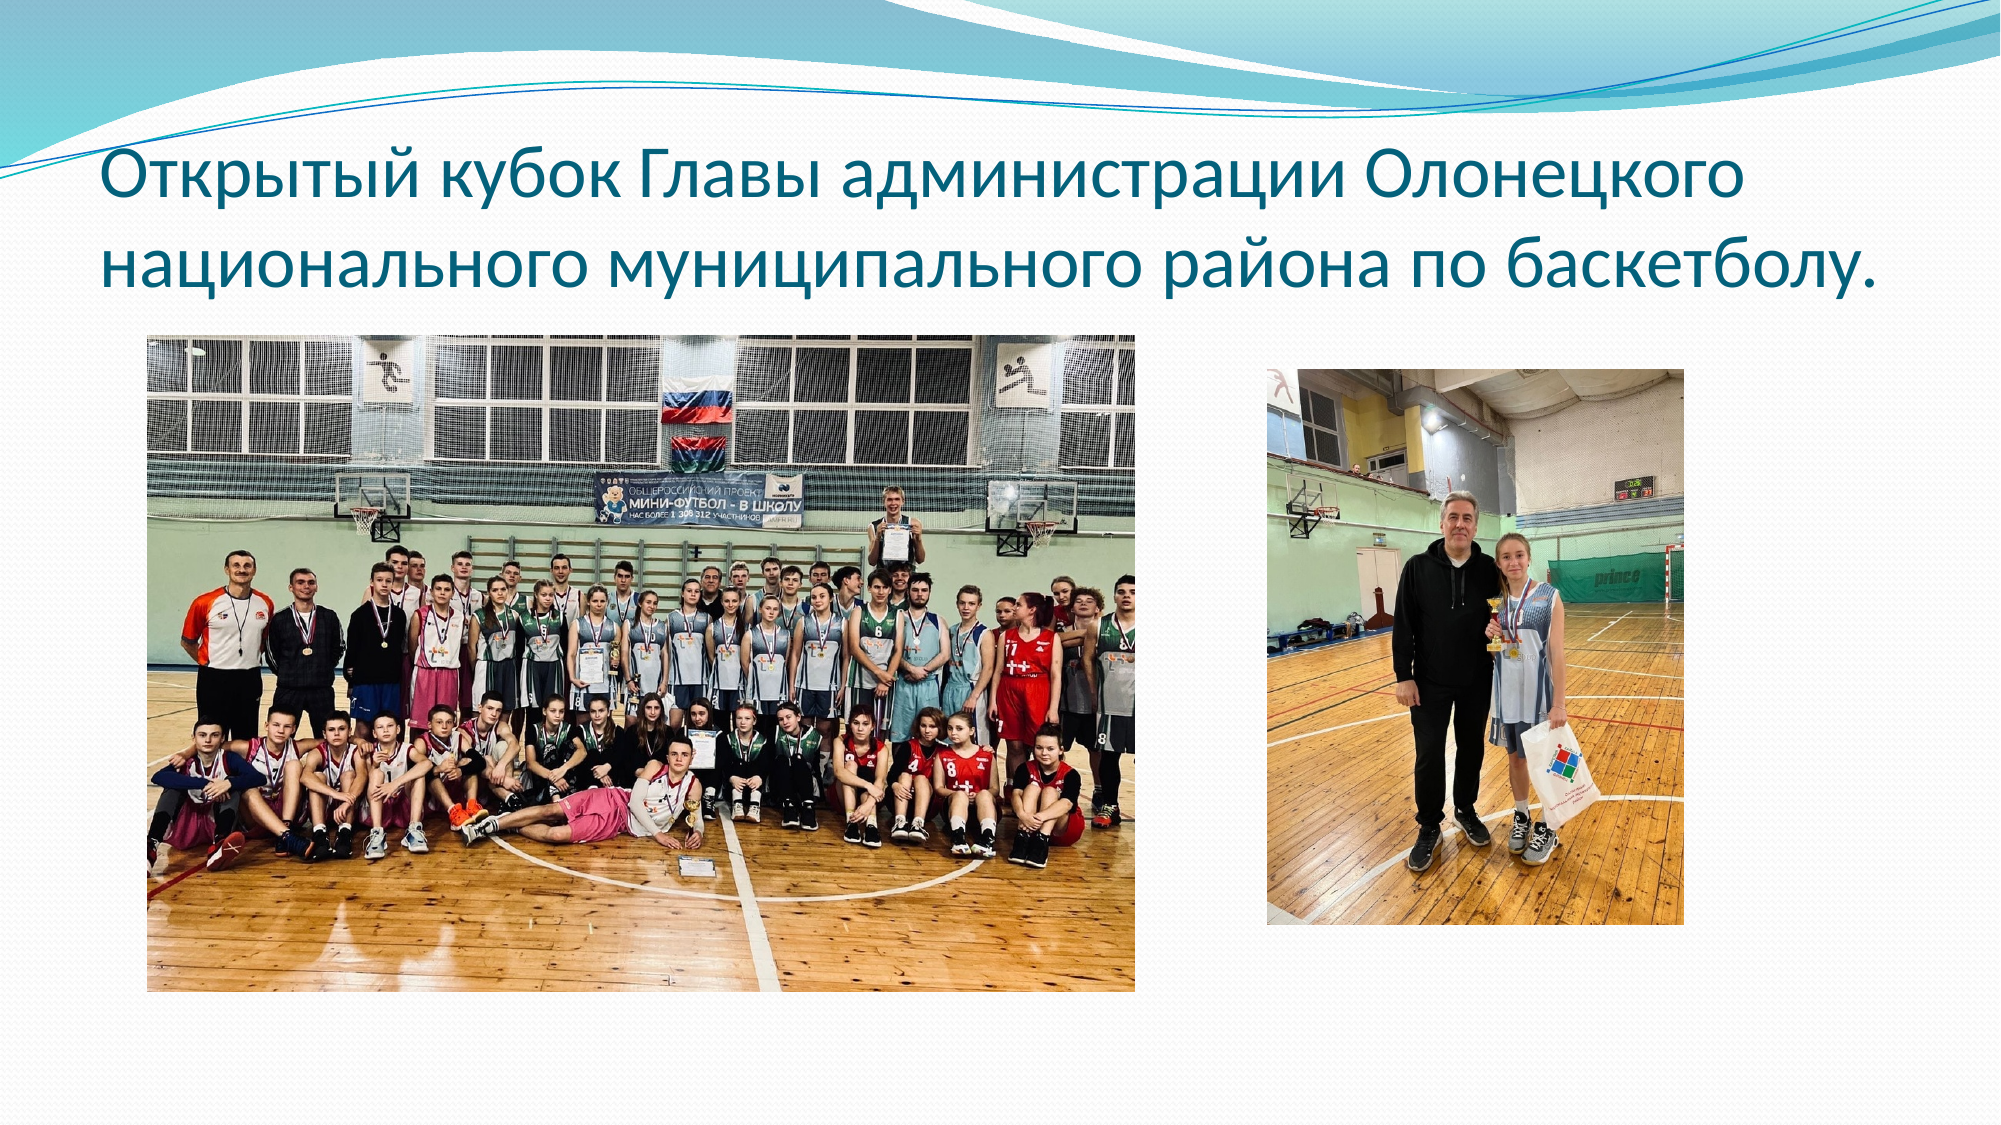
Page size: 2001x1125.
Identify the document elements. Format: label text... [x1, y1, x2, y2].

title Открытый кубок Главы администрации Олонецкого национального муниципального района по баскетболу. [99, 115, 1917, 303]
picture [147, 335, 1136, 992]
picture [1266, 368, 1684, 925]
